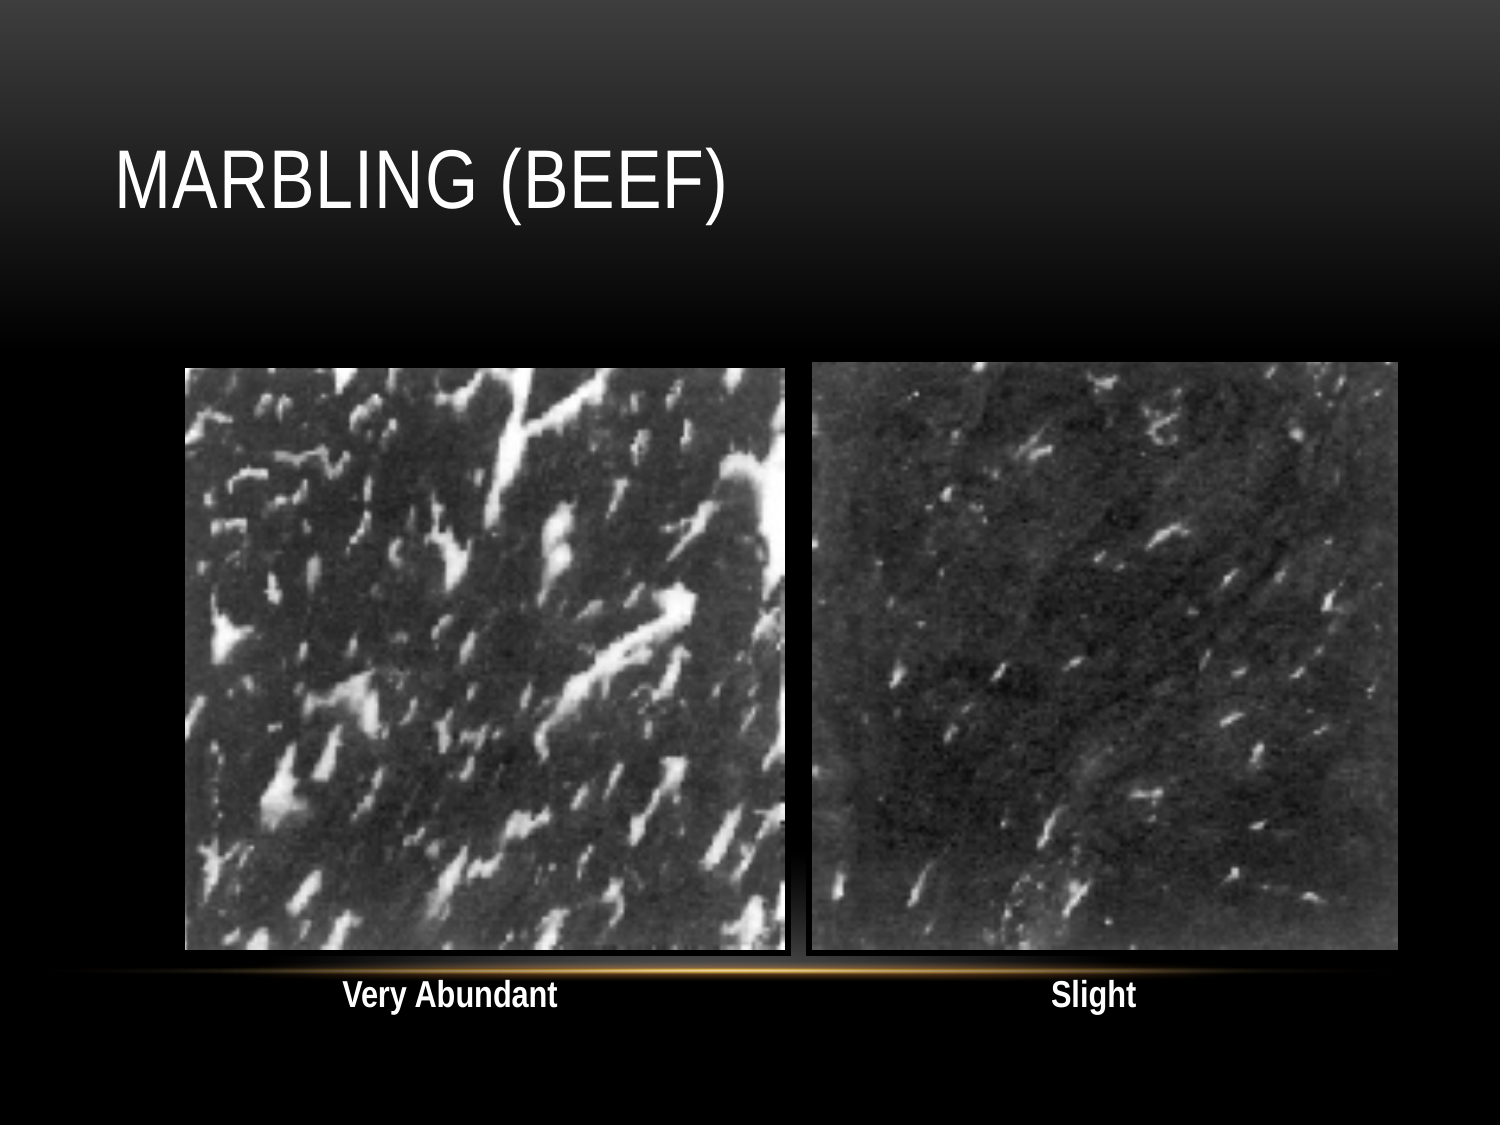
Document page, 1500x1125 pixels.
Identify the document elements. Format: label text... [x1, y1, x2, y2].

picture [0, 0, 1463, 1123]
title Marbling (Beef) [99, 45, 1400, 233]
text_box Very Abundant [212, 964, 688, 1023]
text_box Slight [924, 963, 1263, 1023]
